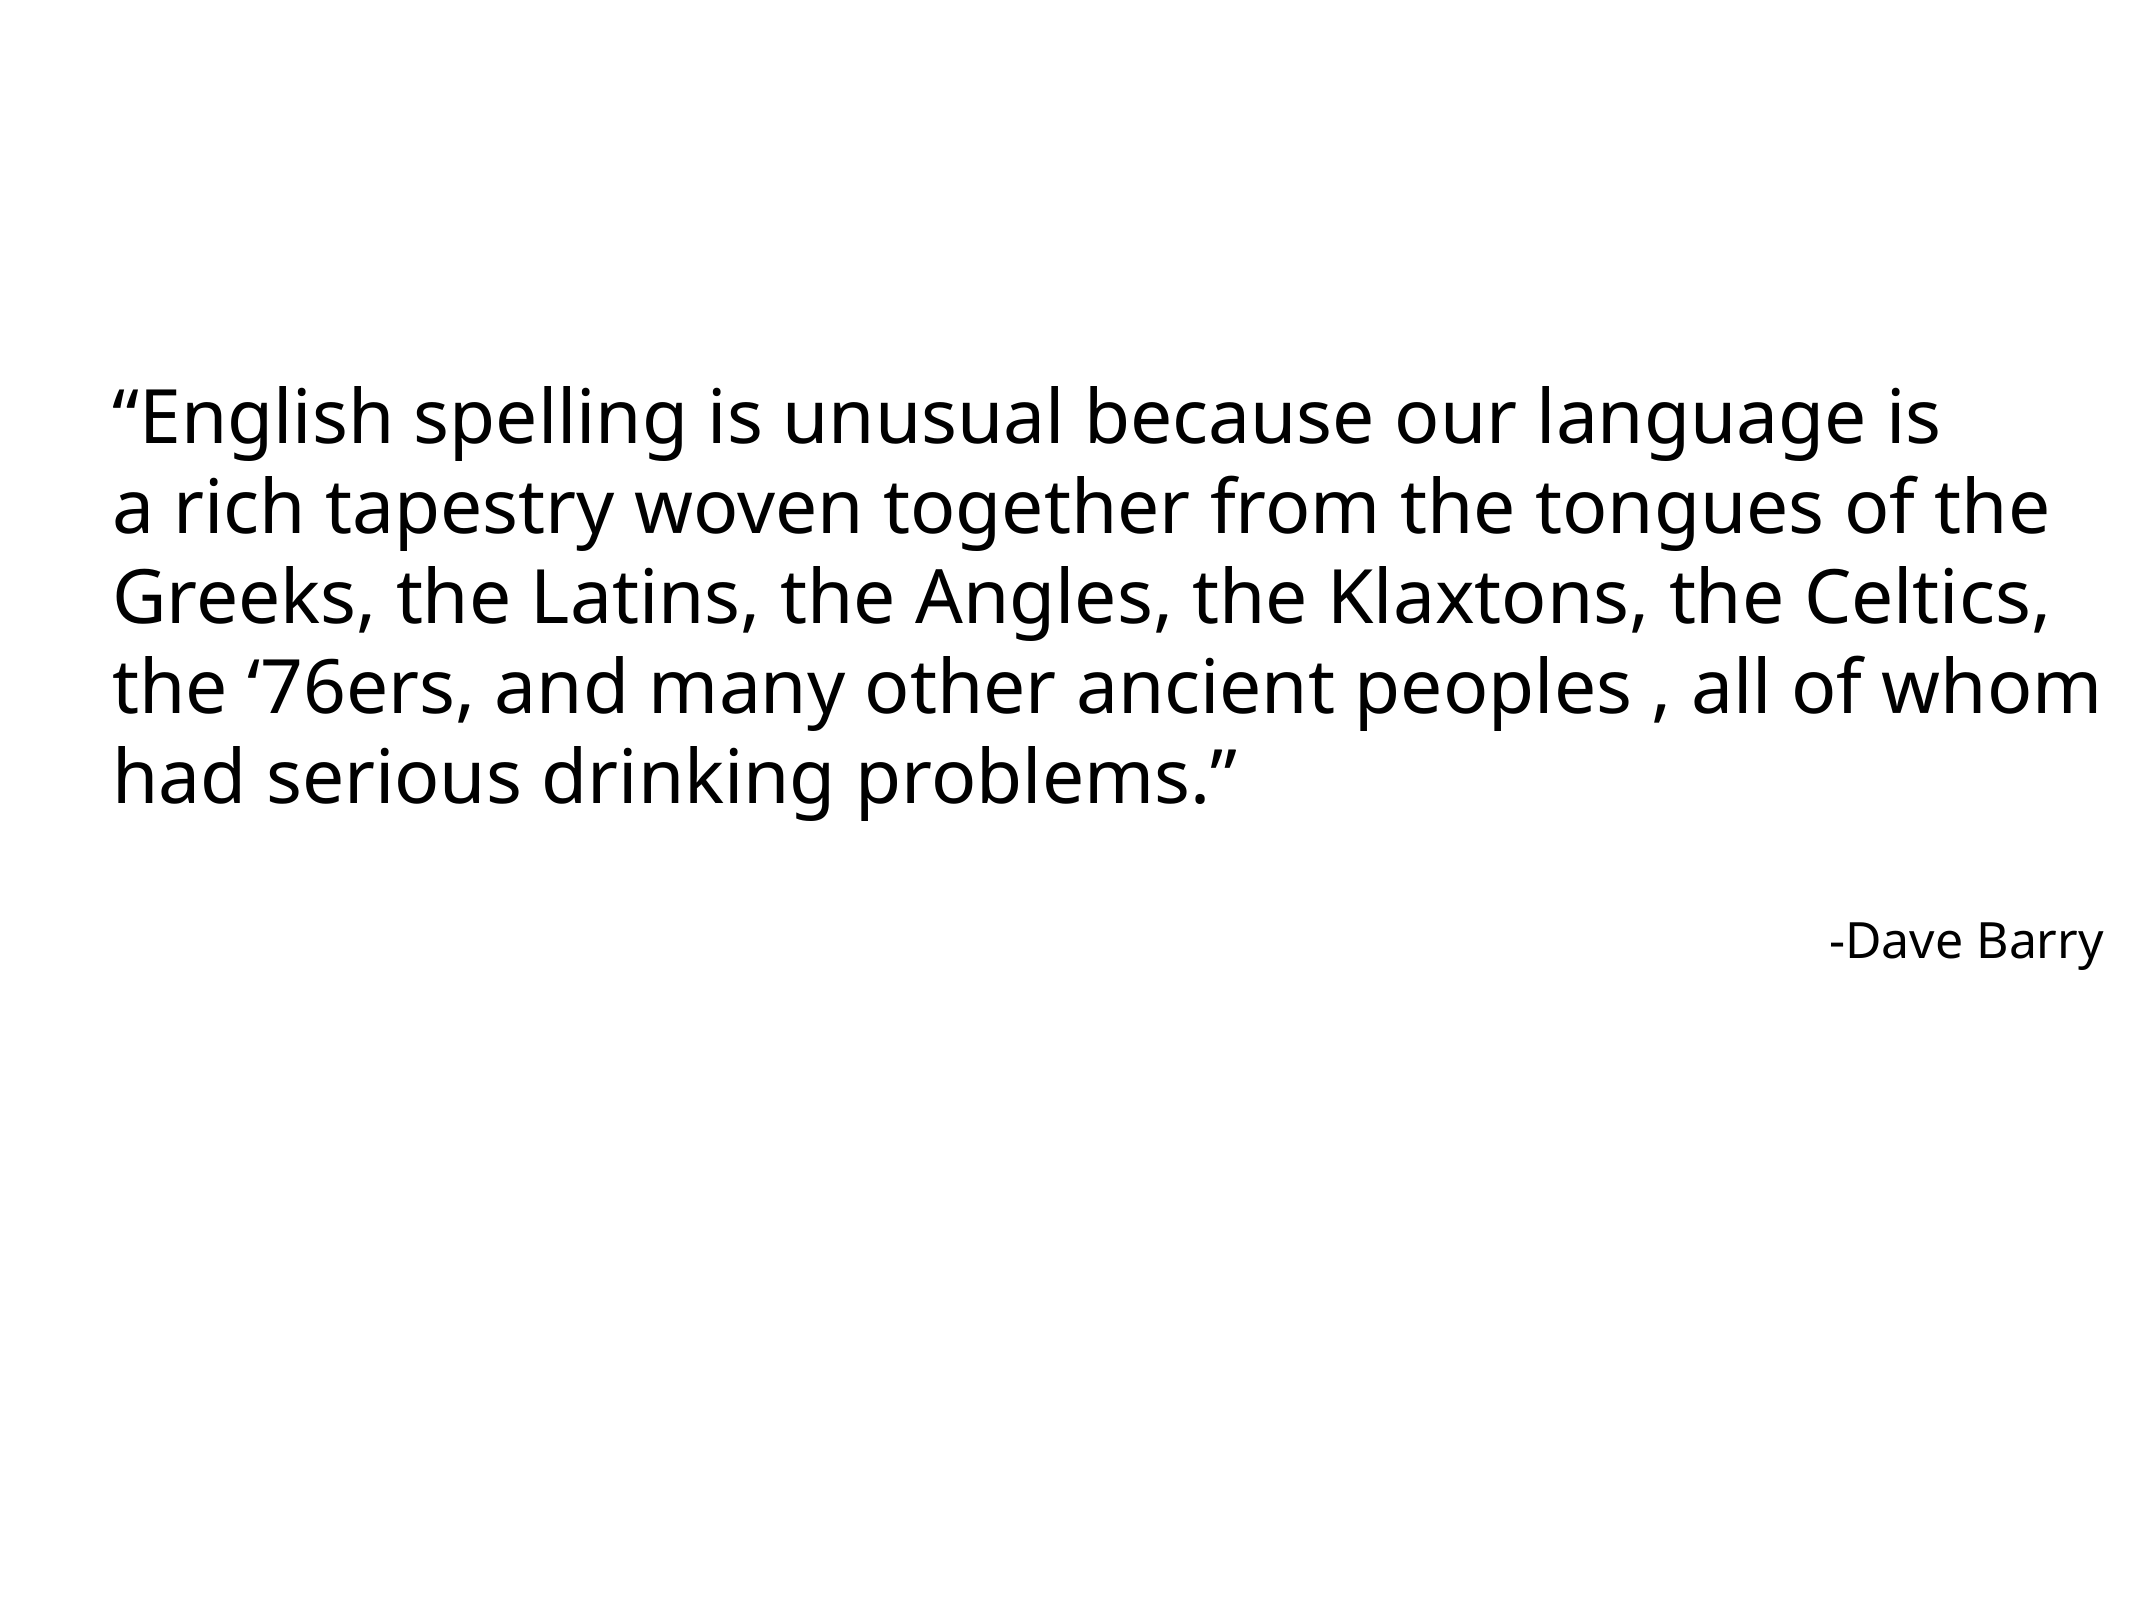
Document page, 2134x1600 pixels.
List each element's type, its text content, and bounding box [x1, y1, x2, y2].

text_box “English spelling is unusual because our language is a rich tapestry woven together from the tongues of the Greeks, the Latins, the Angles, the Klaxtons, the Celtics, the ‘76ers, and many other ancient peoples , all of whom had serious drinking problems.” -Dave Barry [104, 360, 2113, 978]
